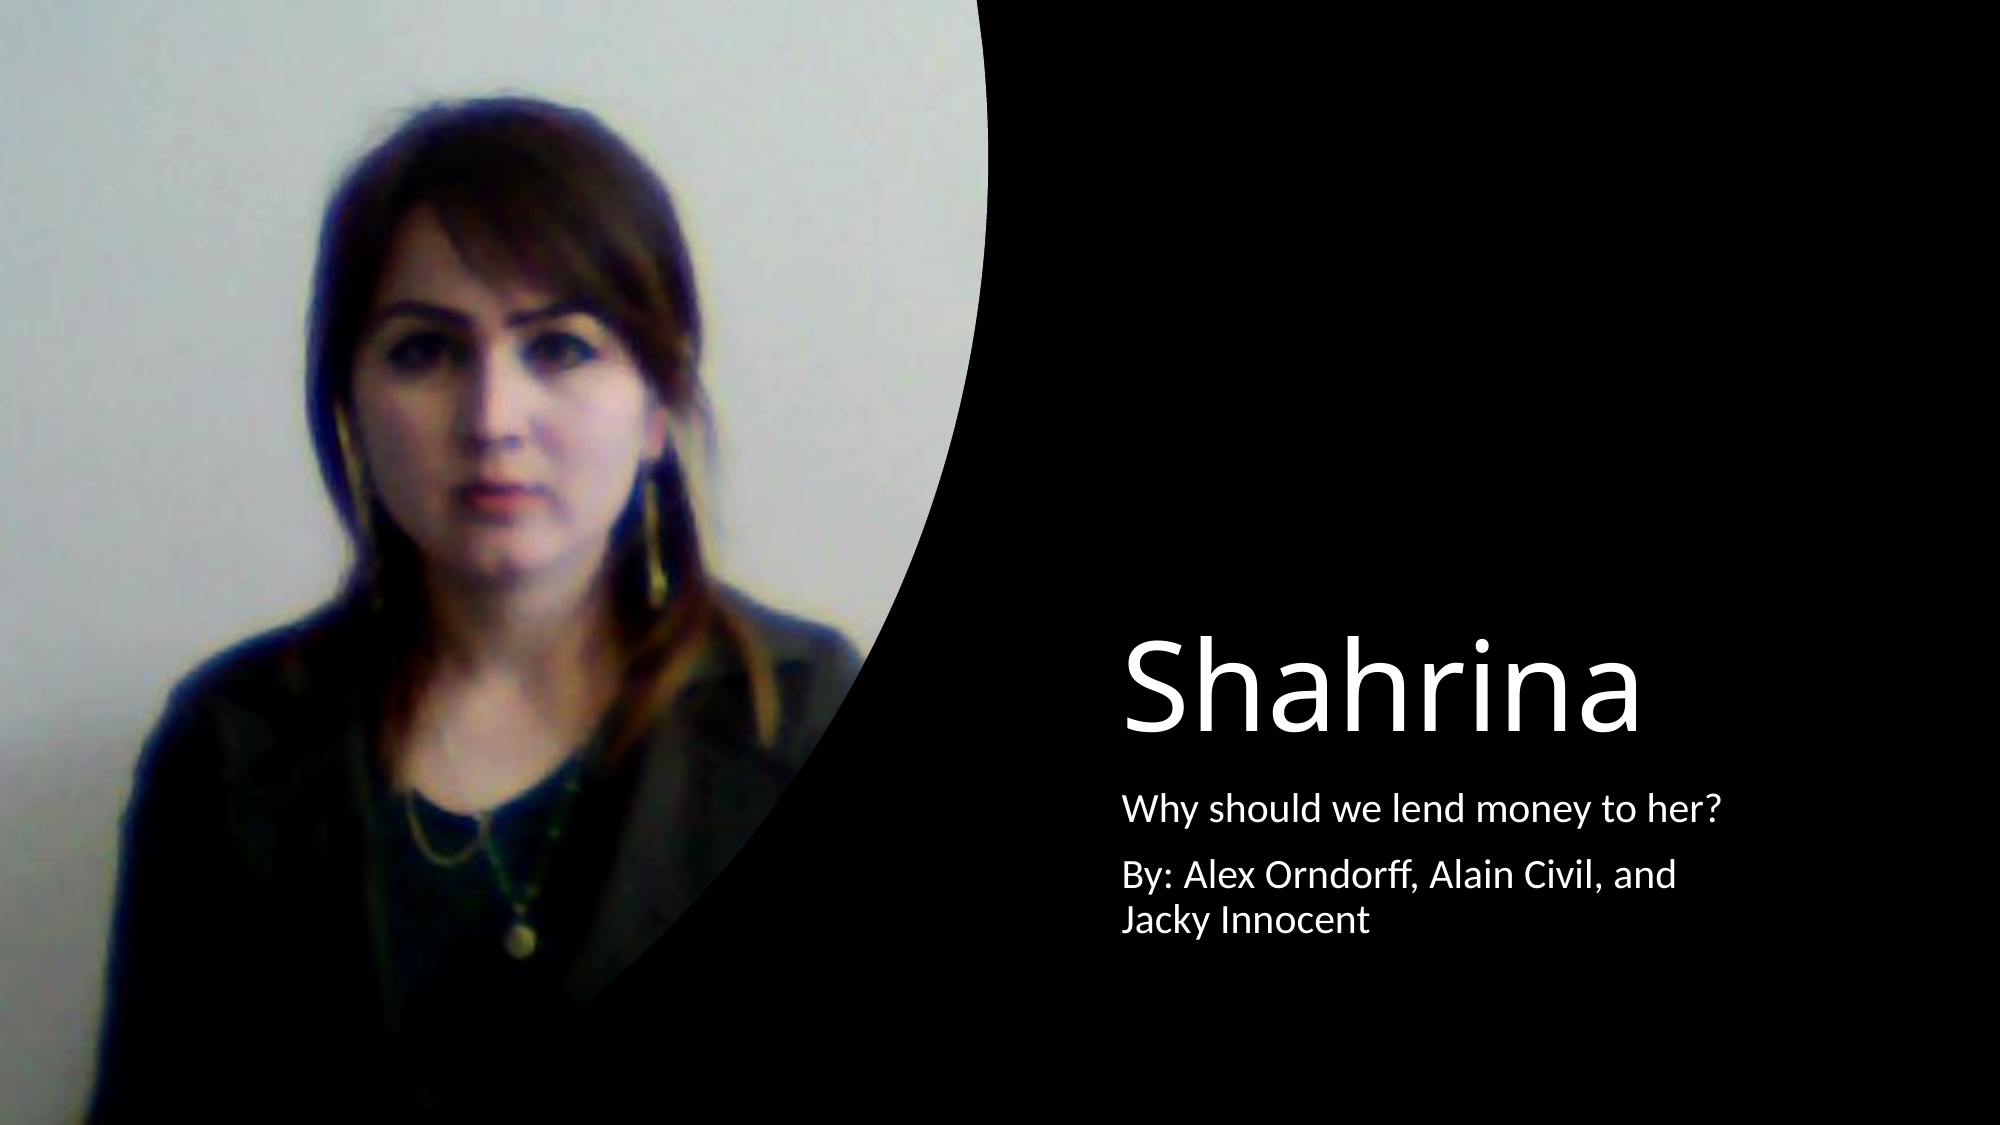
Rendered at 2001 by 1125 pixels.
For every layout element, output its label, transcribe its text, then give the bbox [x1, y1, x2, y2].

picture [0, 0, 989, 1125]
subtitle Why should we lend money to her? By: Alex Orndorff, Alain Civil, and Jacky Innocent [1106, 779, 1869, 968]
title Shahrina [1106, 292, 1869, 767]
